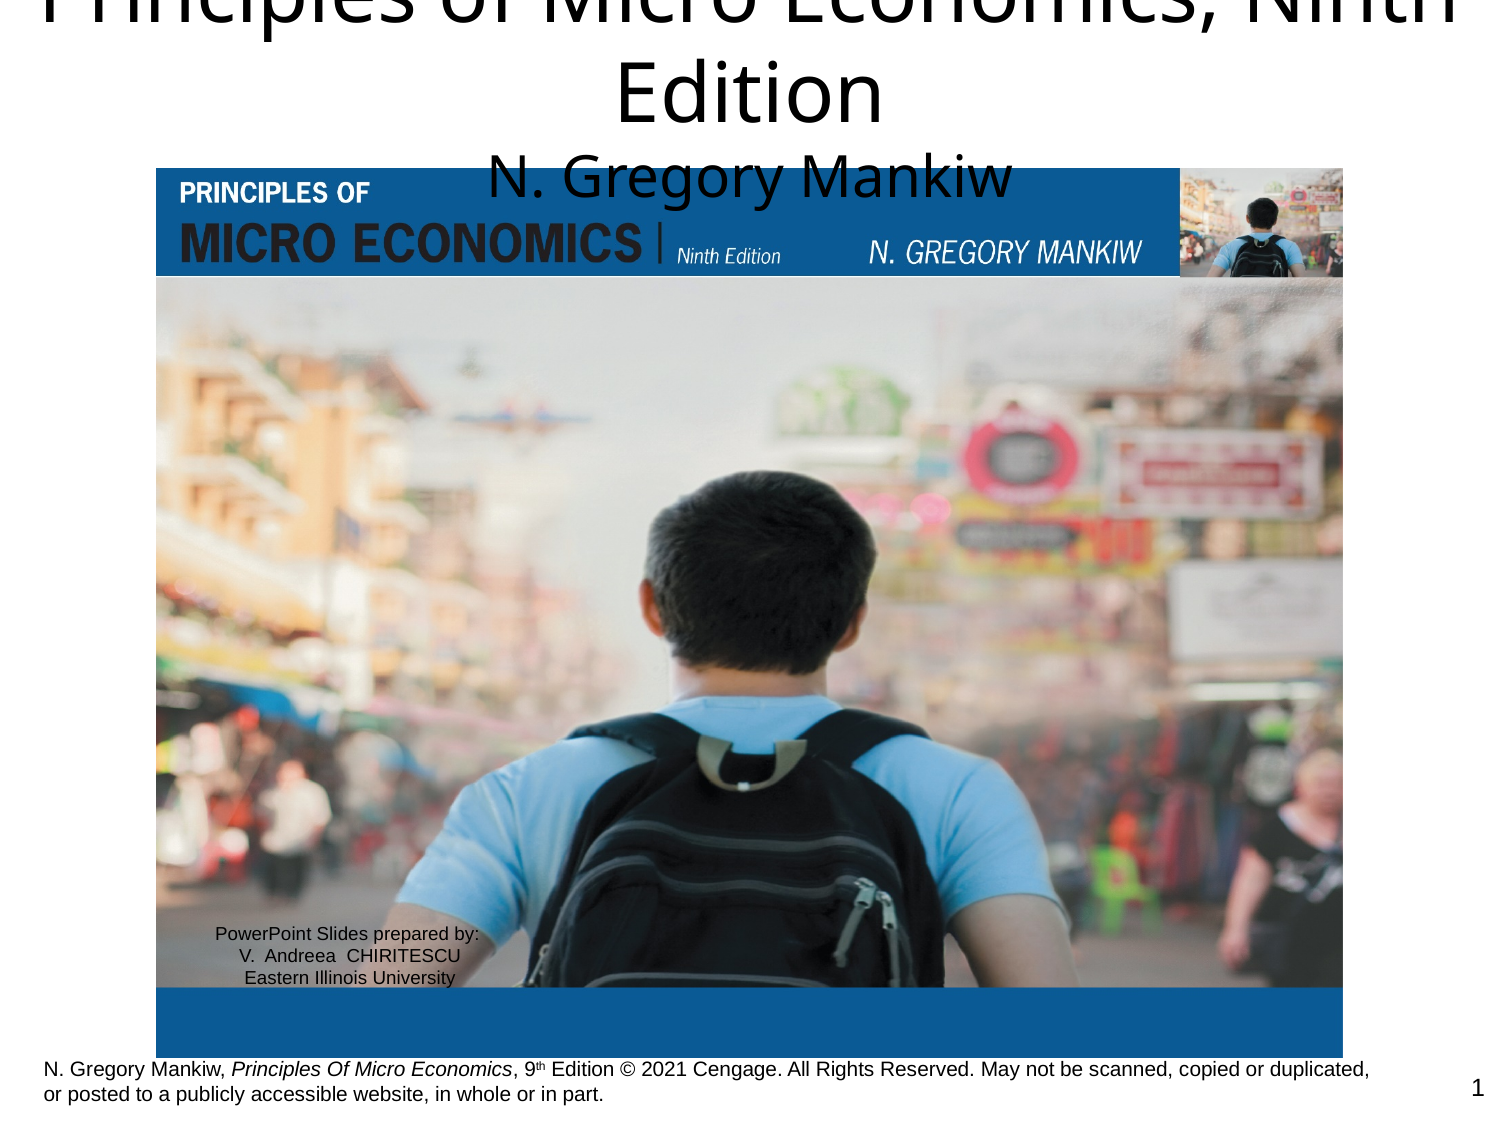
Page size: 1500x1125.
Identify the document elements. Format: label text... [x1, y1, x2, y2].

slide_number 1 [1397, 1063, 1500, 1125]
title Principles of Micro Economics, Ninth Edition N. Gregory Mankiw [0, 50, 1500, 209]
picture [156, 209, 1343, 1058]
